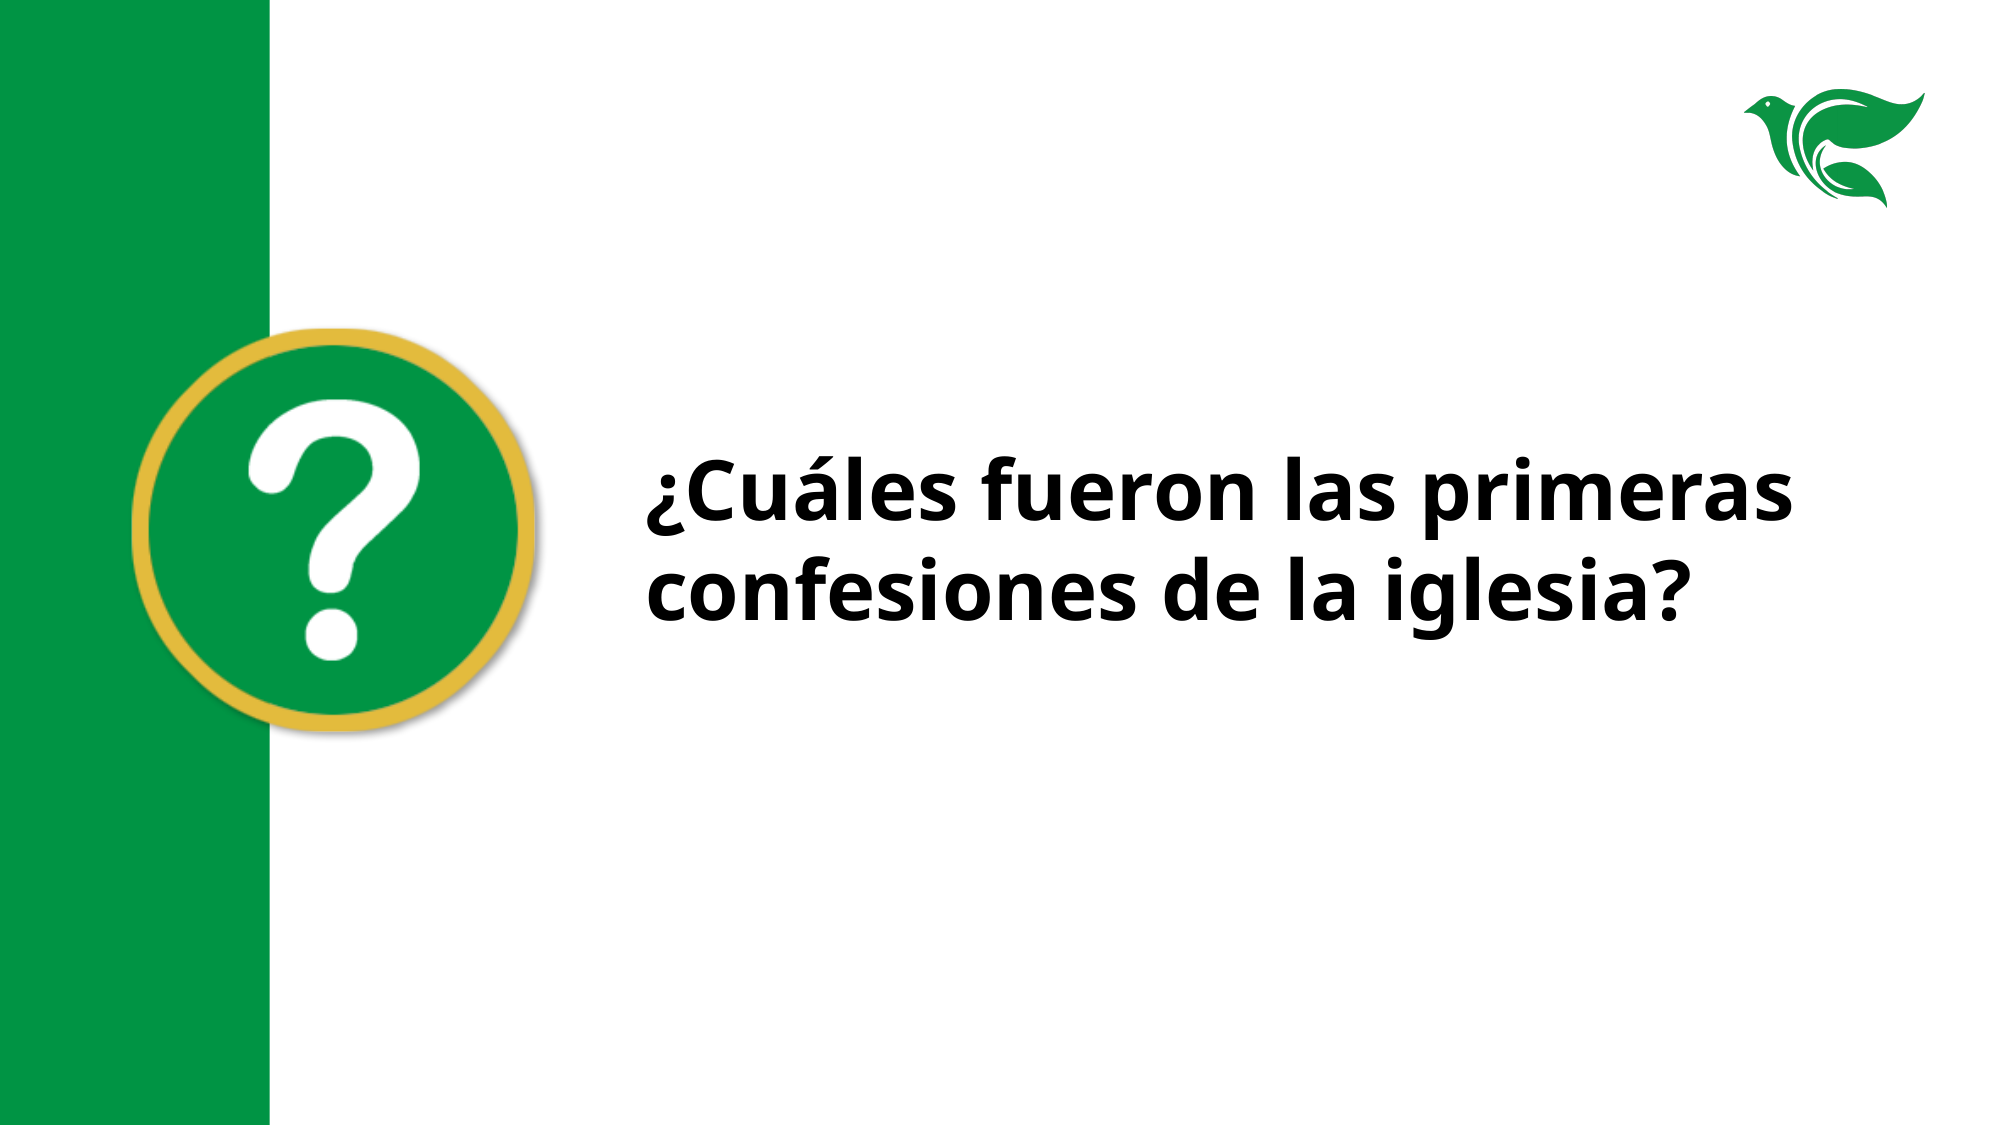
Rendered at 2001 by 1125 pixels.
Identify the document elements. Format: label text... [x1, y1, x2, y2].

text_box [0, 0, 270, 1125]
text_box ¿Cuáles fueron las primeras confesiones de la iglesia? [630, 429, 1876, 645]
picture [1722, 47, 1953, 240]
picture [77, 254, 592, 783]
